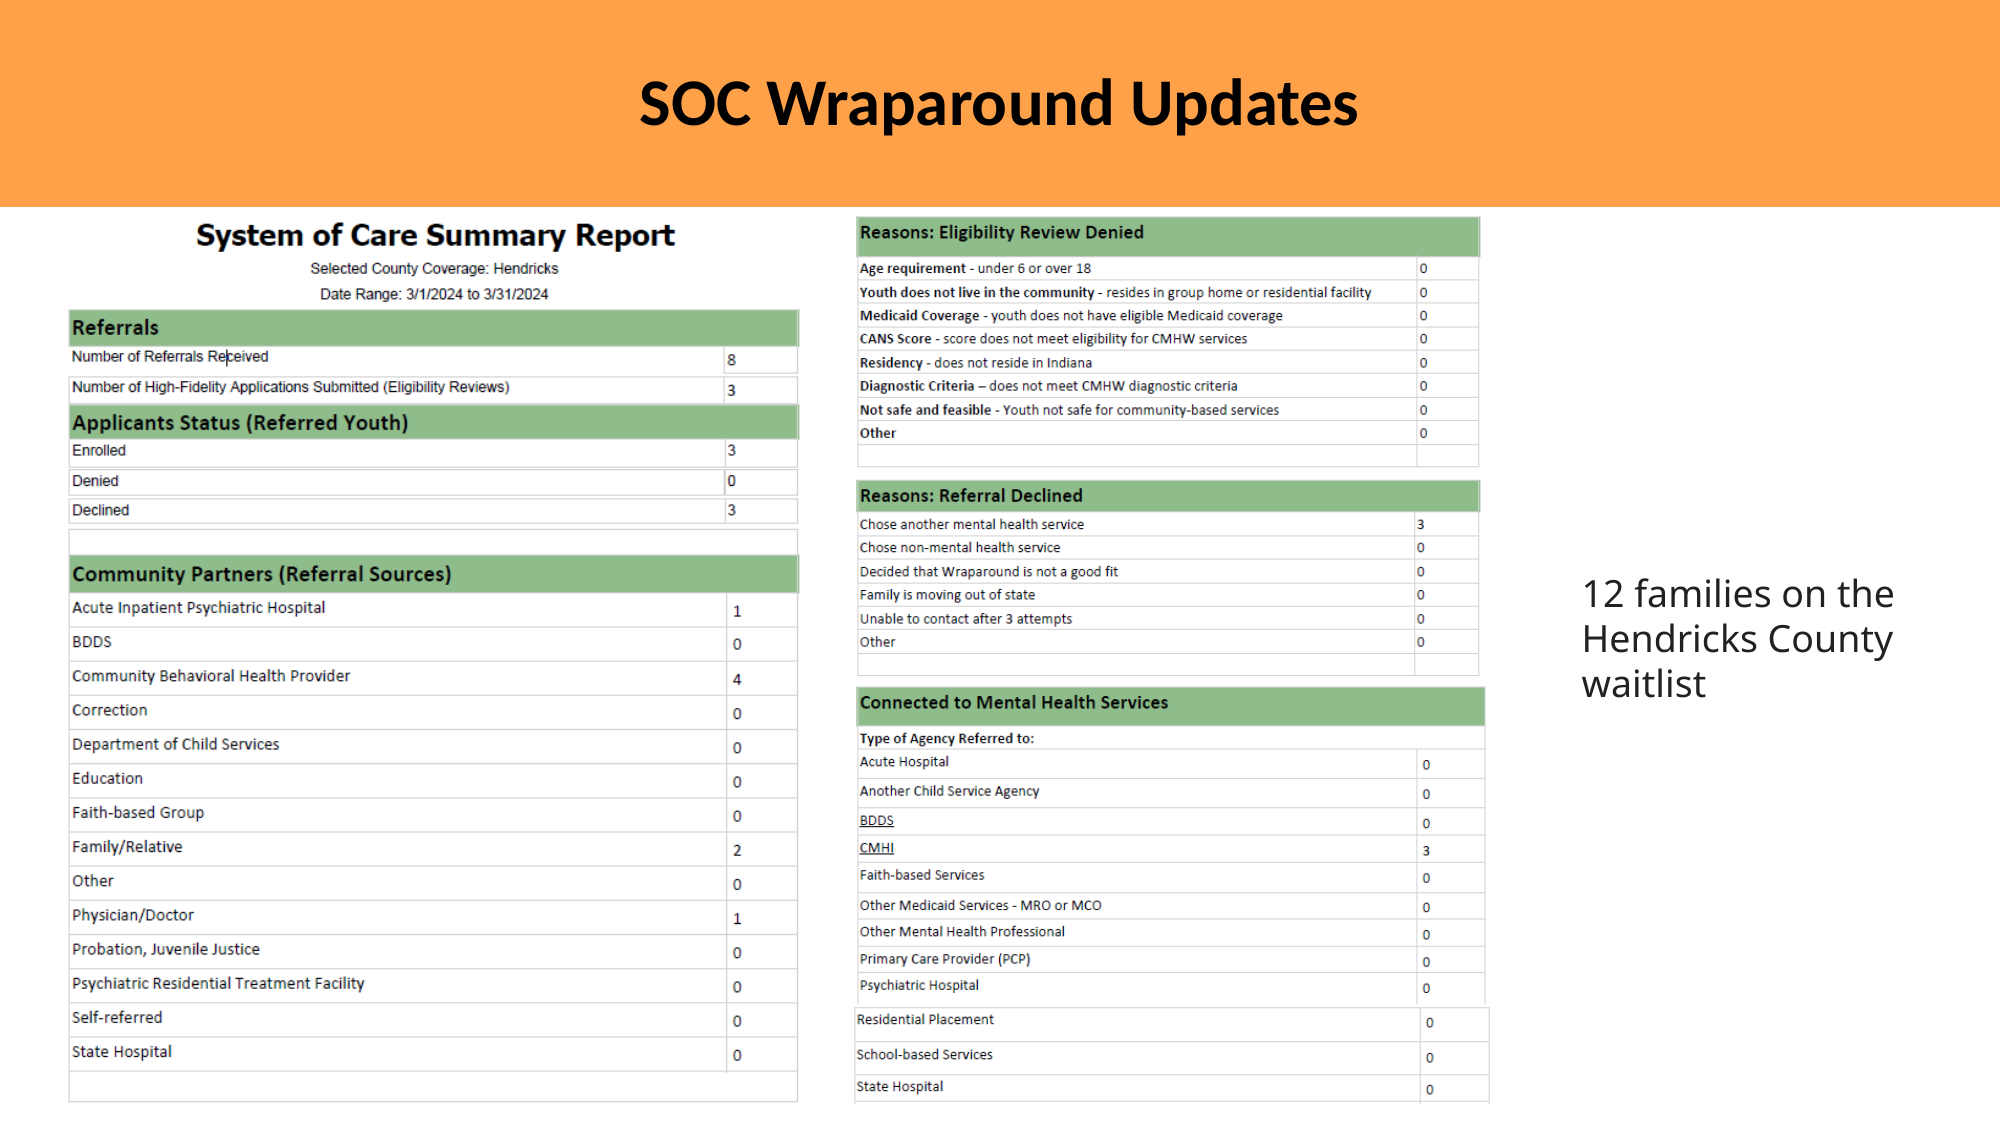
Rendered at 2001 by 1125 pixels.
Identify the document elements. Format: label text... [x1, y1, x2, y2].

text_box 12 families on the Hendricks County waitlist [1566, 562, 1967, 713]
picture [847, 208, 1494, 1104]
text_box [0, 0, 2000, 208]
picture [43, 208, 830, 1117]
title SOC Wraparound Updates [265, 21, 1735, 186]
